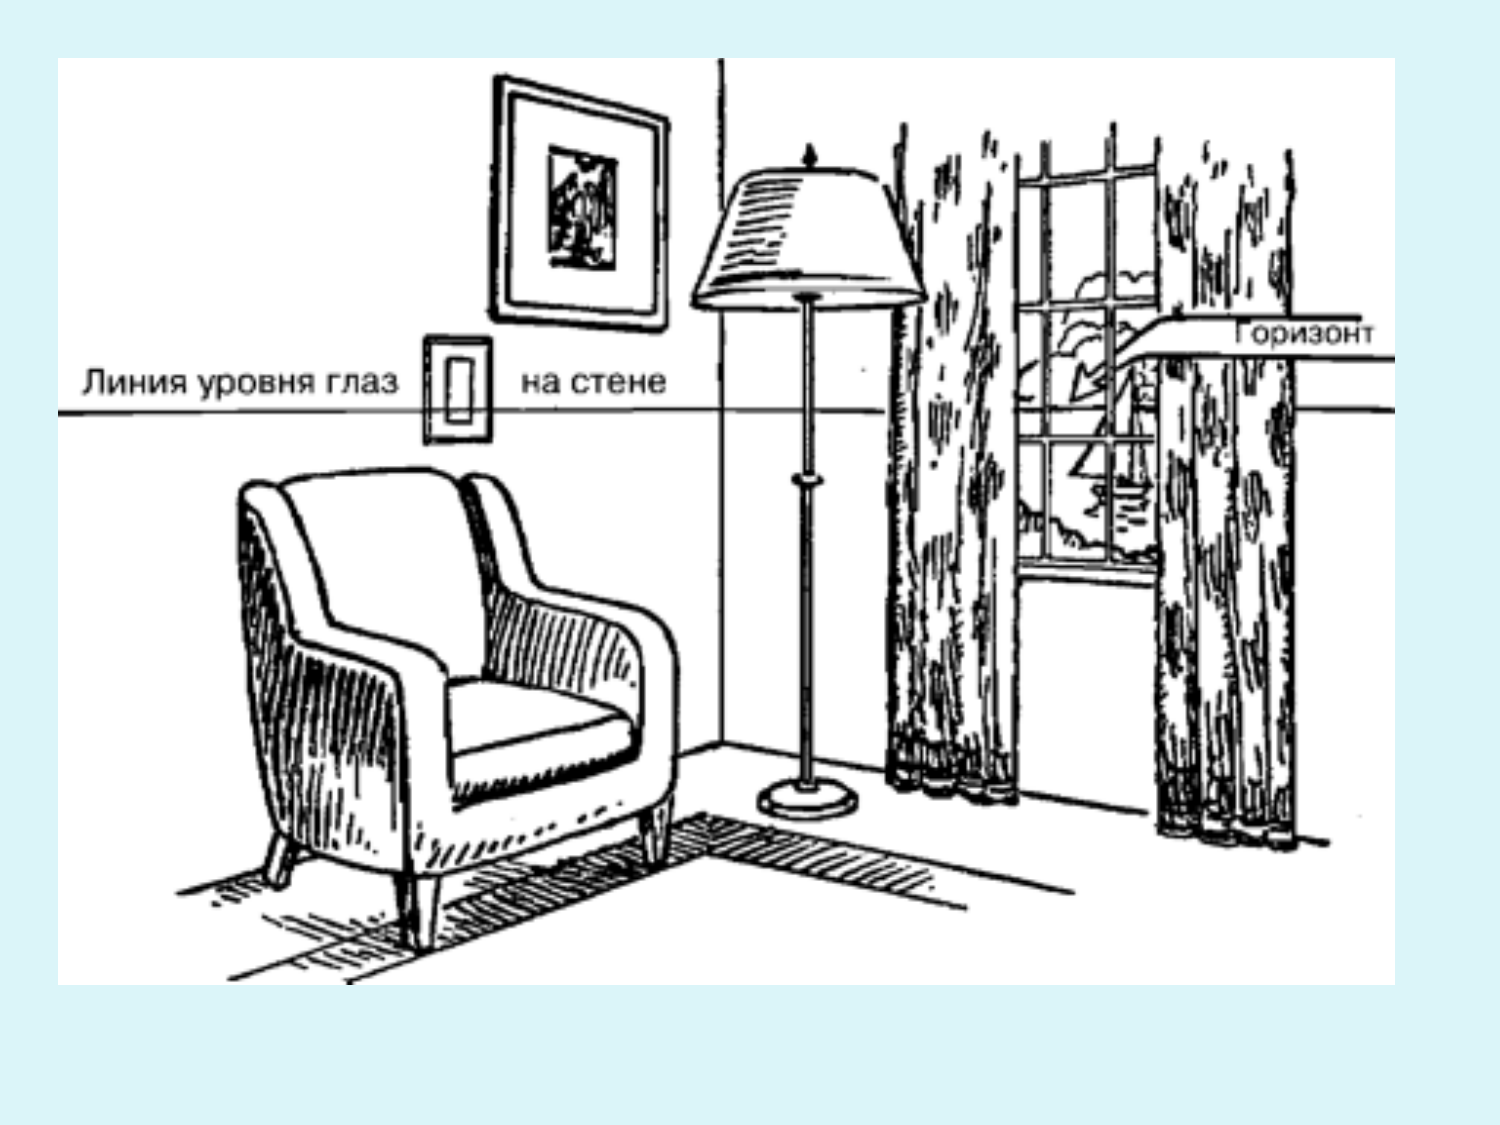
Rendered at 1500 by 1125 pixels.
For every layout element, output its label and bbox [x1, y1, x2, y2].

picture [58, 58, 1395, 985]
